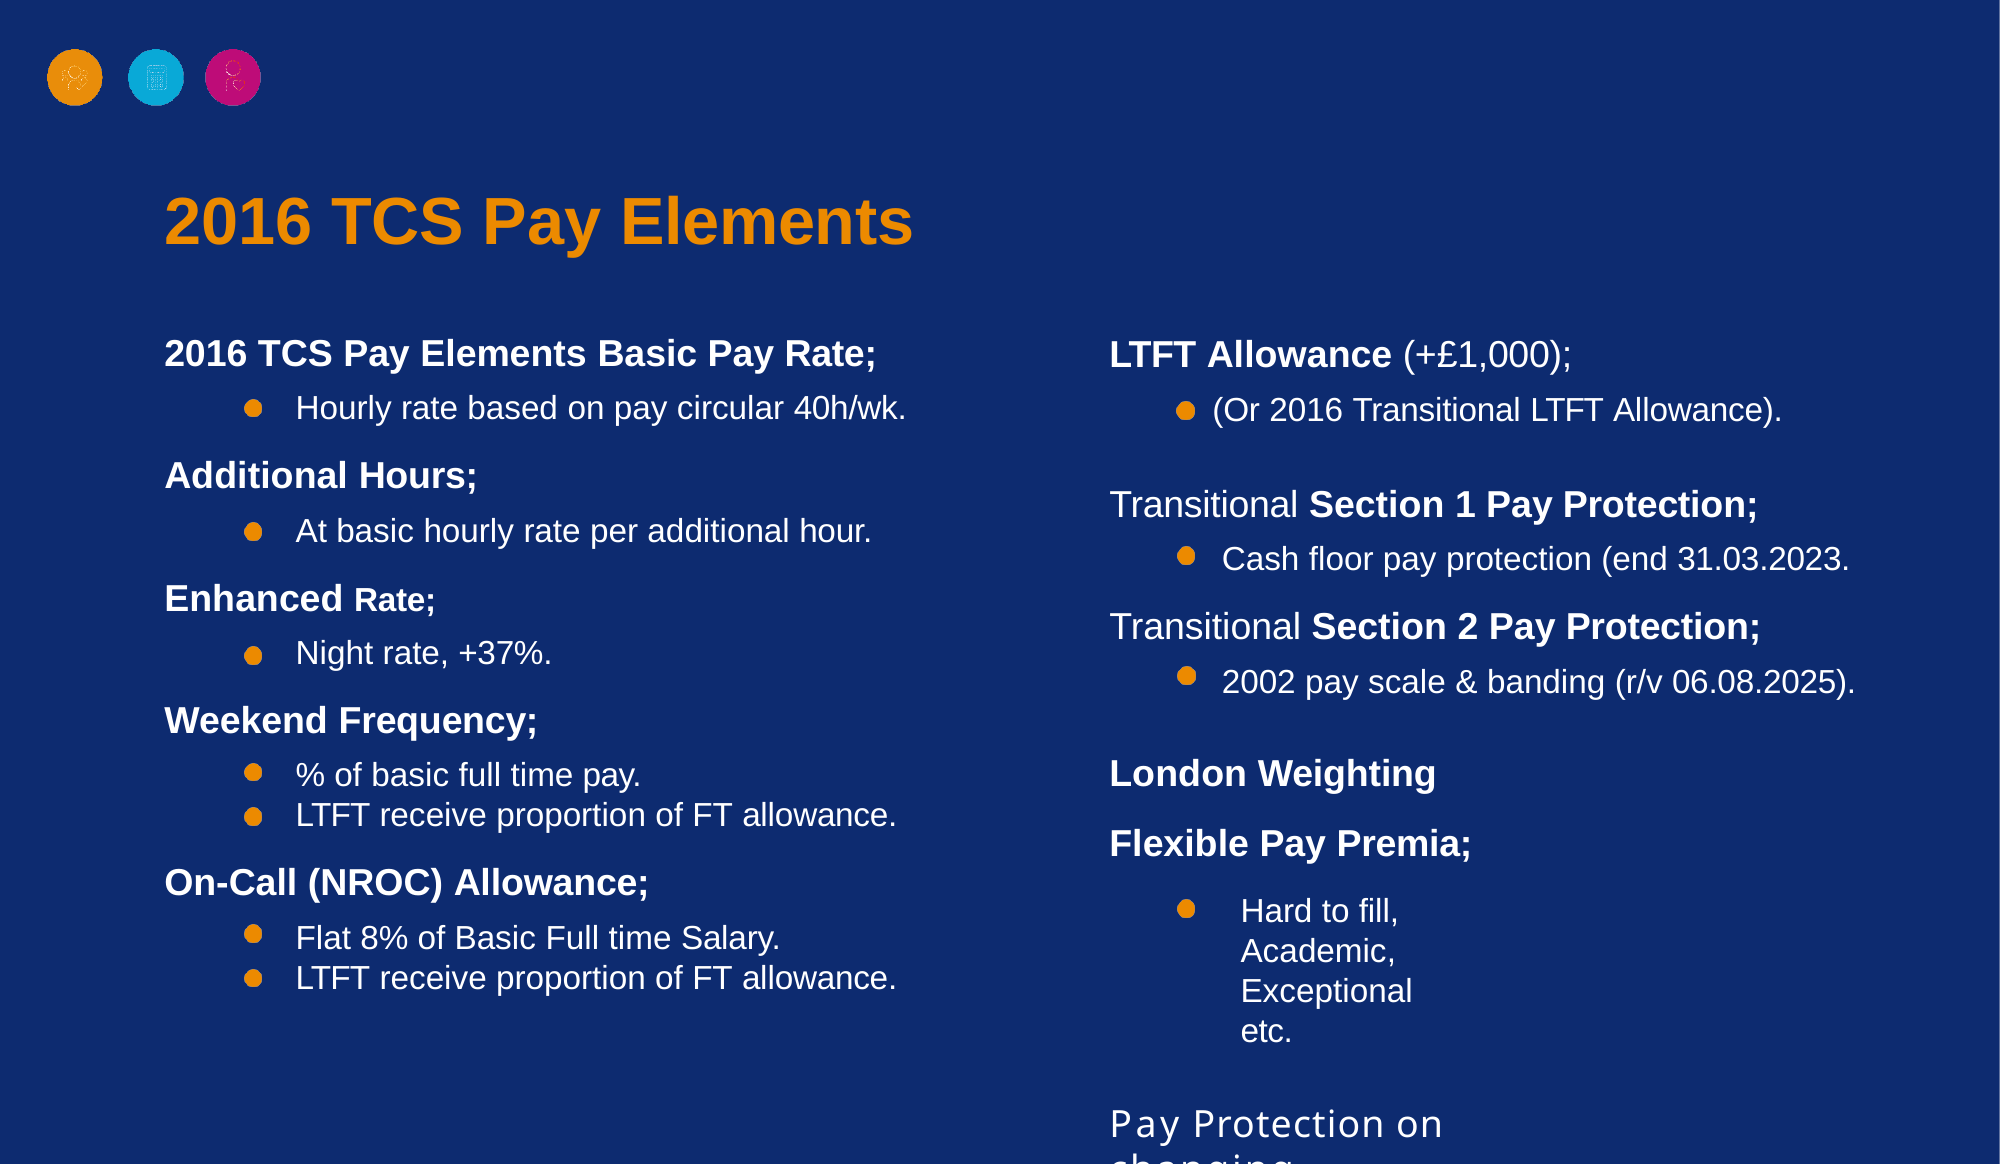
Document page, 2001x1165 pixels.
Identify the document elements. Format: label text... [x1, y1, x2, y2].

picture [243, 399, 262, 418]
text_box [113, 504, 286, 564]
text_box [1038, 652, 1212, 713]
picture [243, 646, 262, 665]
title 2016 TCS Pay Elements [162, 175, 1953, 373]
text_box [113, 924, 286, 1002]
picture [243, 762, 262, 782]
text_box [113, 381, 286, 441]
text_box LTFT Allowance (+£1,000); (Or 2016 Transitional LTFT Allowance). Transitional Section 1 Pay Protection; Cash floor pay protection (end 31.03.2023. Transitional Section 2 Pay Protection; 2002 pay scale & banding (r/v 06.08.2025). London Weighting Flexible Pay Premia; Hard to fill, Academic, Exceptional etc. Pay Protection on changing speciality etc. [1107, 373, 1861, 1165]
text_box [1038, 540, 1212, 600]
picture [243, 924, 262, 943]
text_box [113, 621, 286, 681]
text_box 2016 TCS Pay Elements Basic Pay Rate; Hourly rate based on pay circular 40h/wk. Additional Hours; At basic hourly rate per additional hour. Enhanced Rate; Night rate, +37%. Weekend Frequency; % of basic full time pay. LTFT receive proportion of FT allowance. On-Call (NROC) Allowance; Flat 8% of Basic Full time Salary. LTFT receive proportion of FT allowance. [162, 373, 911, 996]
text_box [1058, 880, 1231, 941]
picture [243, 969, 262, 988]
picture [30, 32, 277, 122]
picture [243, 522, 262, 541]
picture [1176, 401, 1195, 420]
text_box [102, 746, 274, 842]
picture [243, 807, 262, 826]
